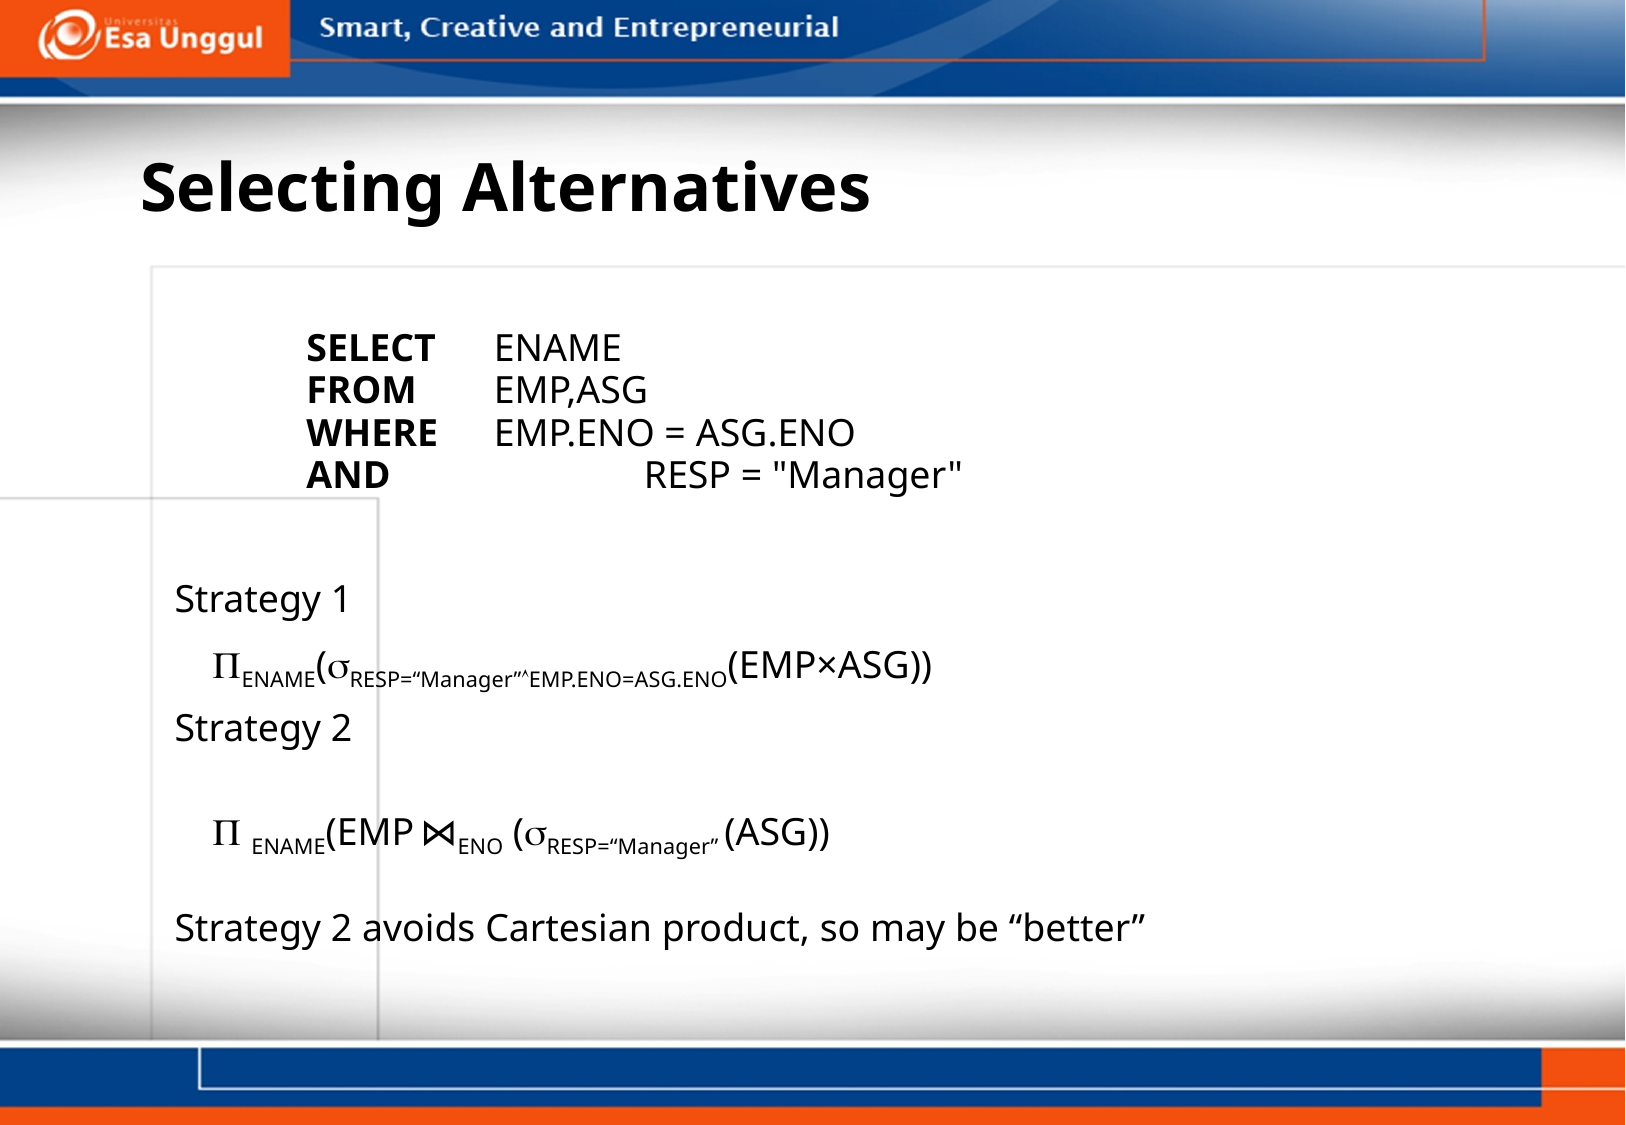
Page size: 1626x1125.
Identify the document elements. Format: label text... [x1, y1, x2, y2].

picture [0, 0, 1625, 1125]
title Selecting Alternatives [125, 110, 1475, 269]
list SELECT ENAME FROM EMP,ASG WHERE EMP.ENO = ASG.ENO AND RESP = "Manager" Strategy 1 ENAME(RESP=“Manager”EMP.ENO=ASG.ENO(EMP×ASG)) Strategy 2  ENAME(EMP ⋈ENO (RESP=“Manager” (ASG)) Strategy 2 avoids Cartesian product, so may be “better” [159, 264, 1510, 1015]
